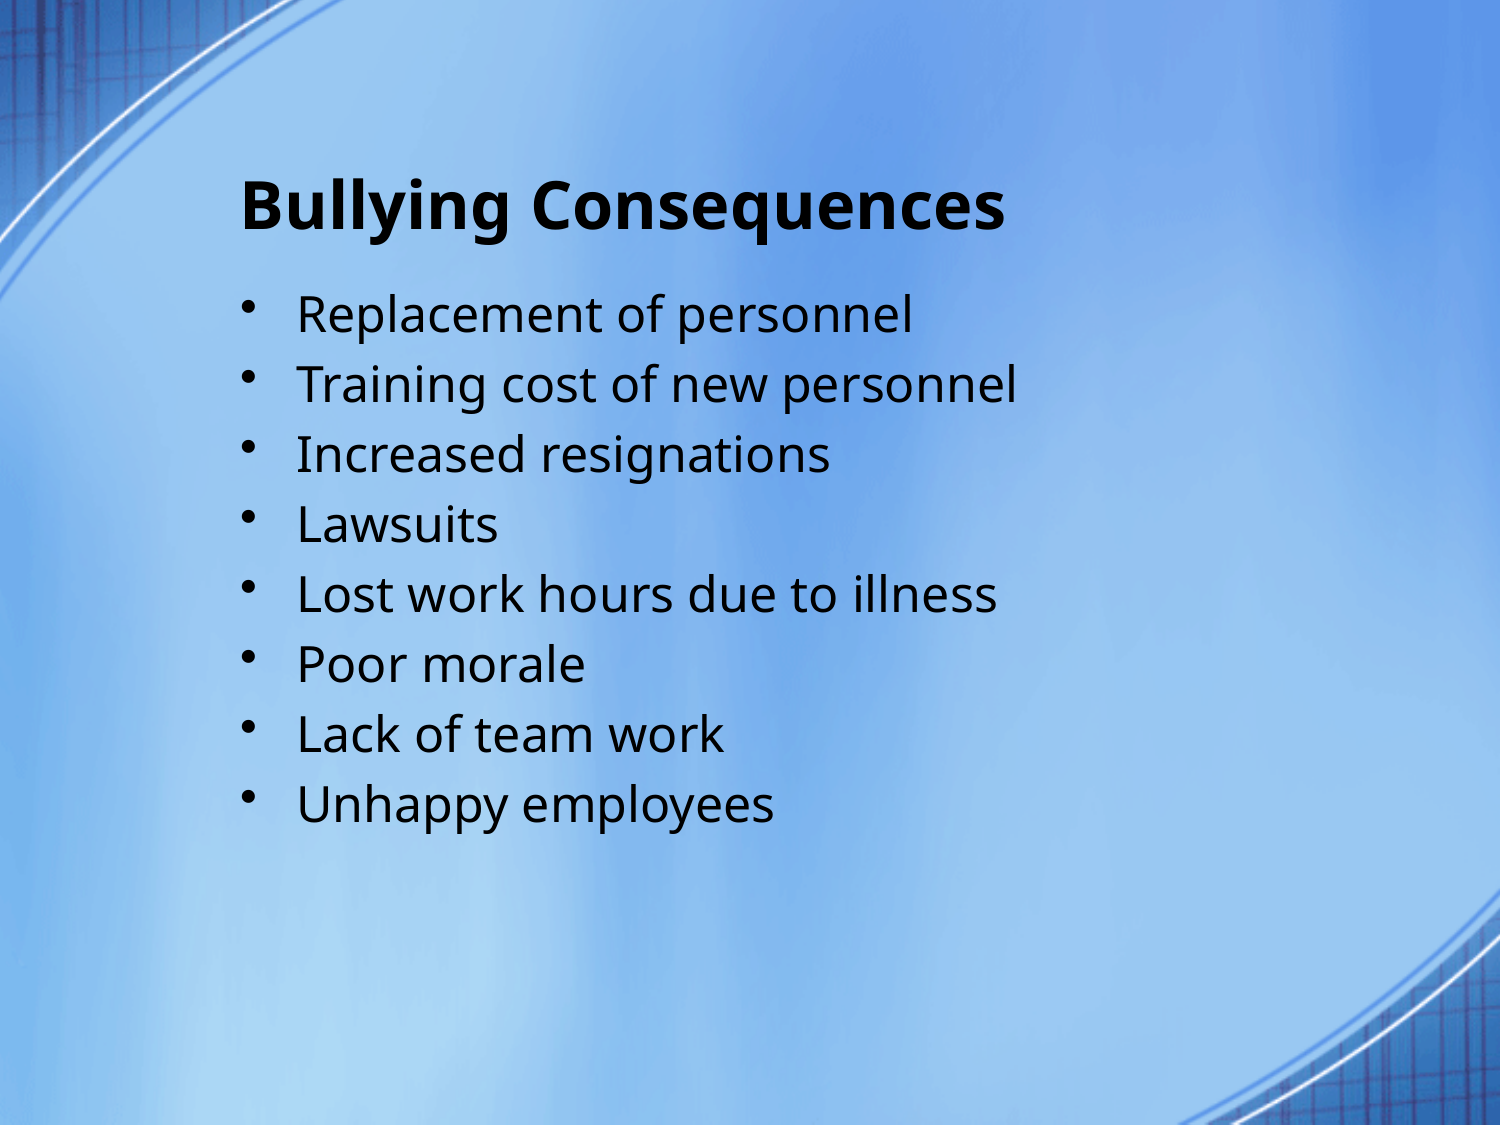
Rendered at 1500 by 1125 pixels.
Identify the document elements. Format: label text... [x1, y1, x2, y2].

title Bullying Consequences [224, 62, 1350, 250]
picture [0, 0, 1500, 1125]
list Replacement of personnel Training cost of new personnel Increased resignations Lawsuits Lost work hours due to illness Poor morale Lack of team work Unhappy employees [225, 275, 1350, 975]
